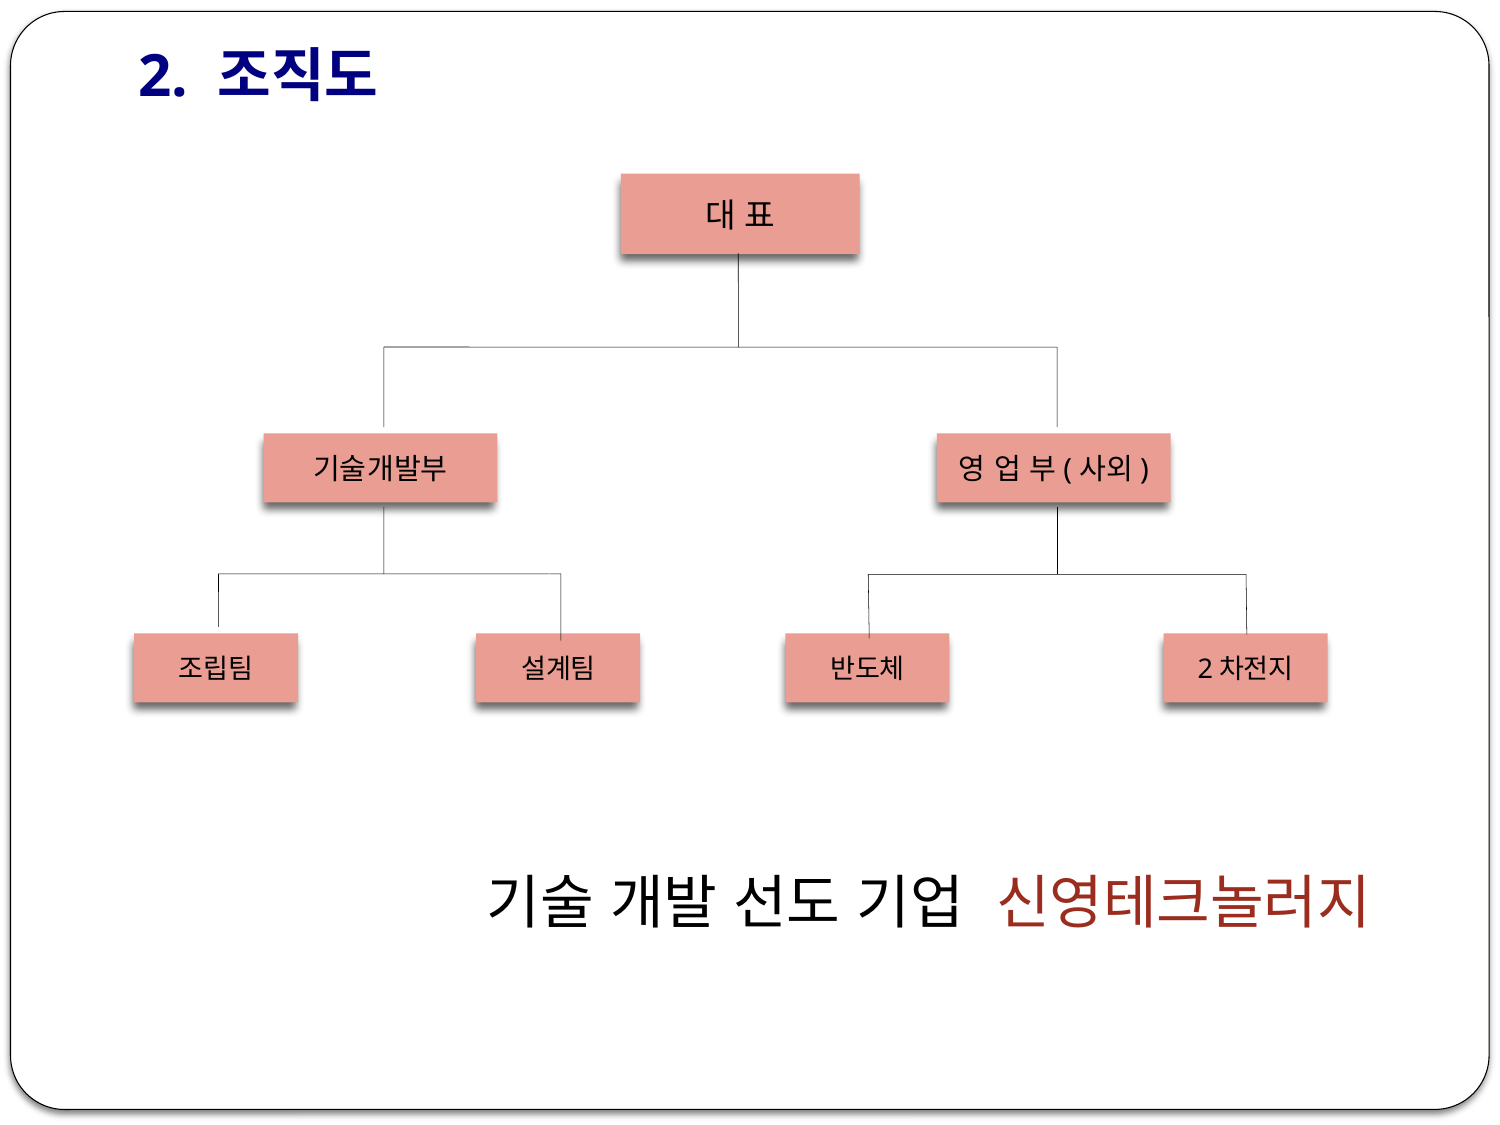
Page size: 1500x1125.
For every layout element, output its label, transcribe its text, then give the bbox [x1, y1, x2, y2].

text_box 2. 조직도 [123, 31, 750, 116]
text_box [133, 173, 1328, 703]
text_box 기술 개발 선도 기업 신영테크놀러지 [472, 857, 1386, 943]
